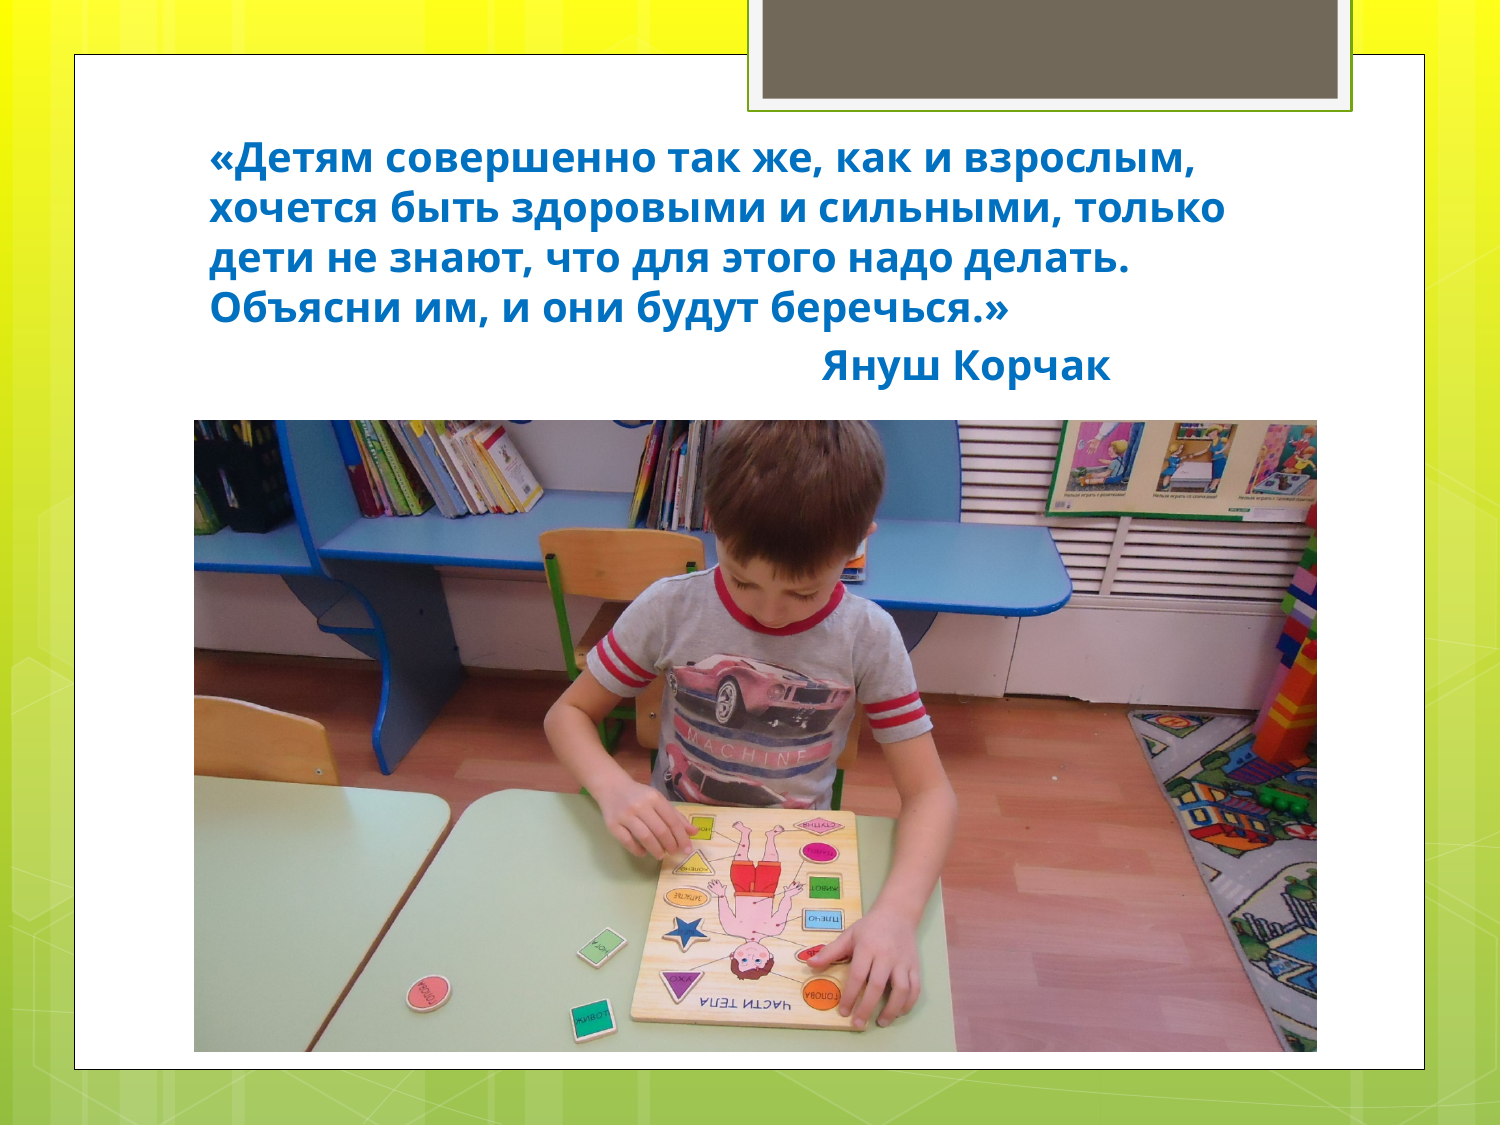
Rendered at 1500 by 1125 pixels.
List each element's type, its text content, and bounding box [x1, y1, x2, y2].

picture [194, 420, 1318, 1053]
list «Детям совершенно так же, как и взрослым, хочется быть здоровыми и сильными, только дети не знают, что для этого надо делать. Объясни им, и они будут беречься.» Януш Корчак [194, 54, 1341, 374]
